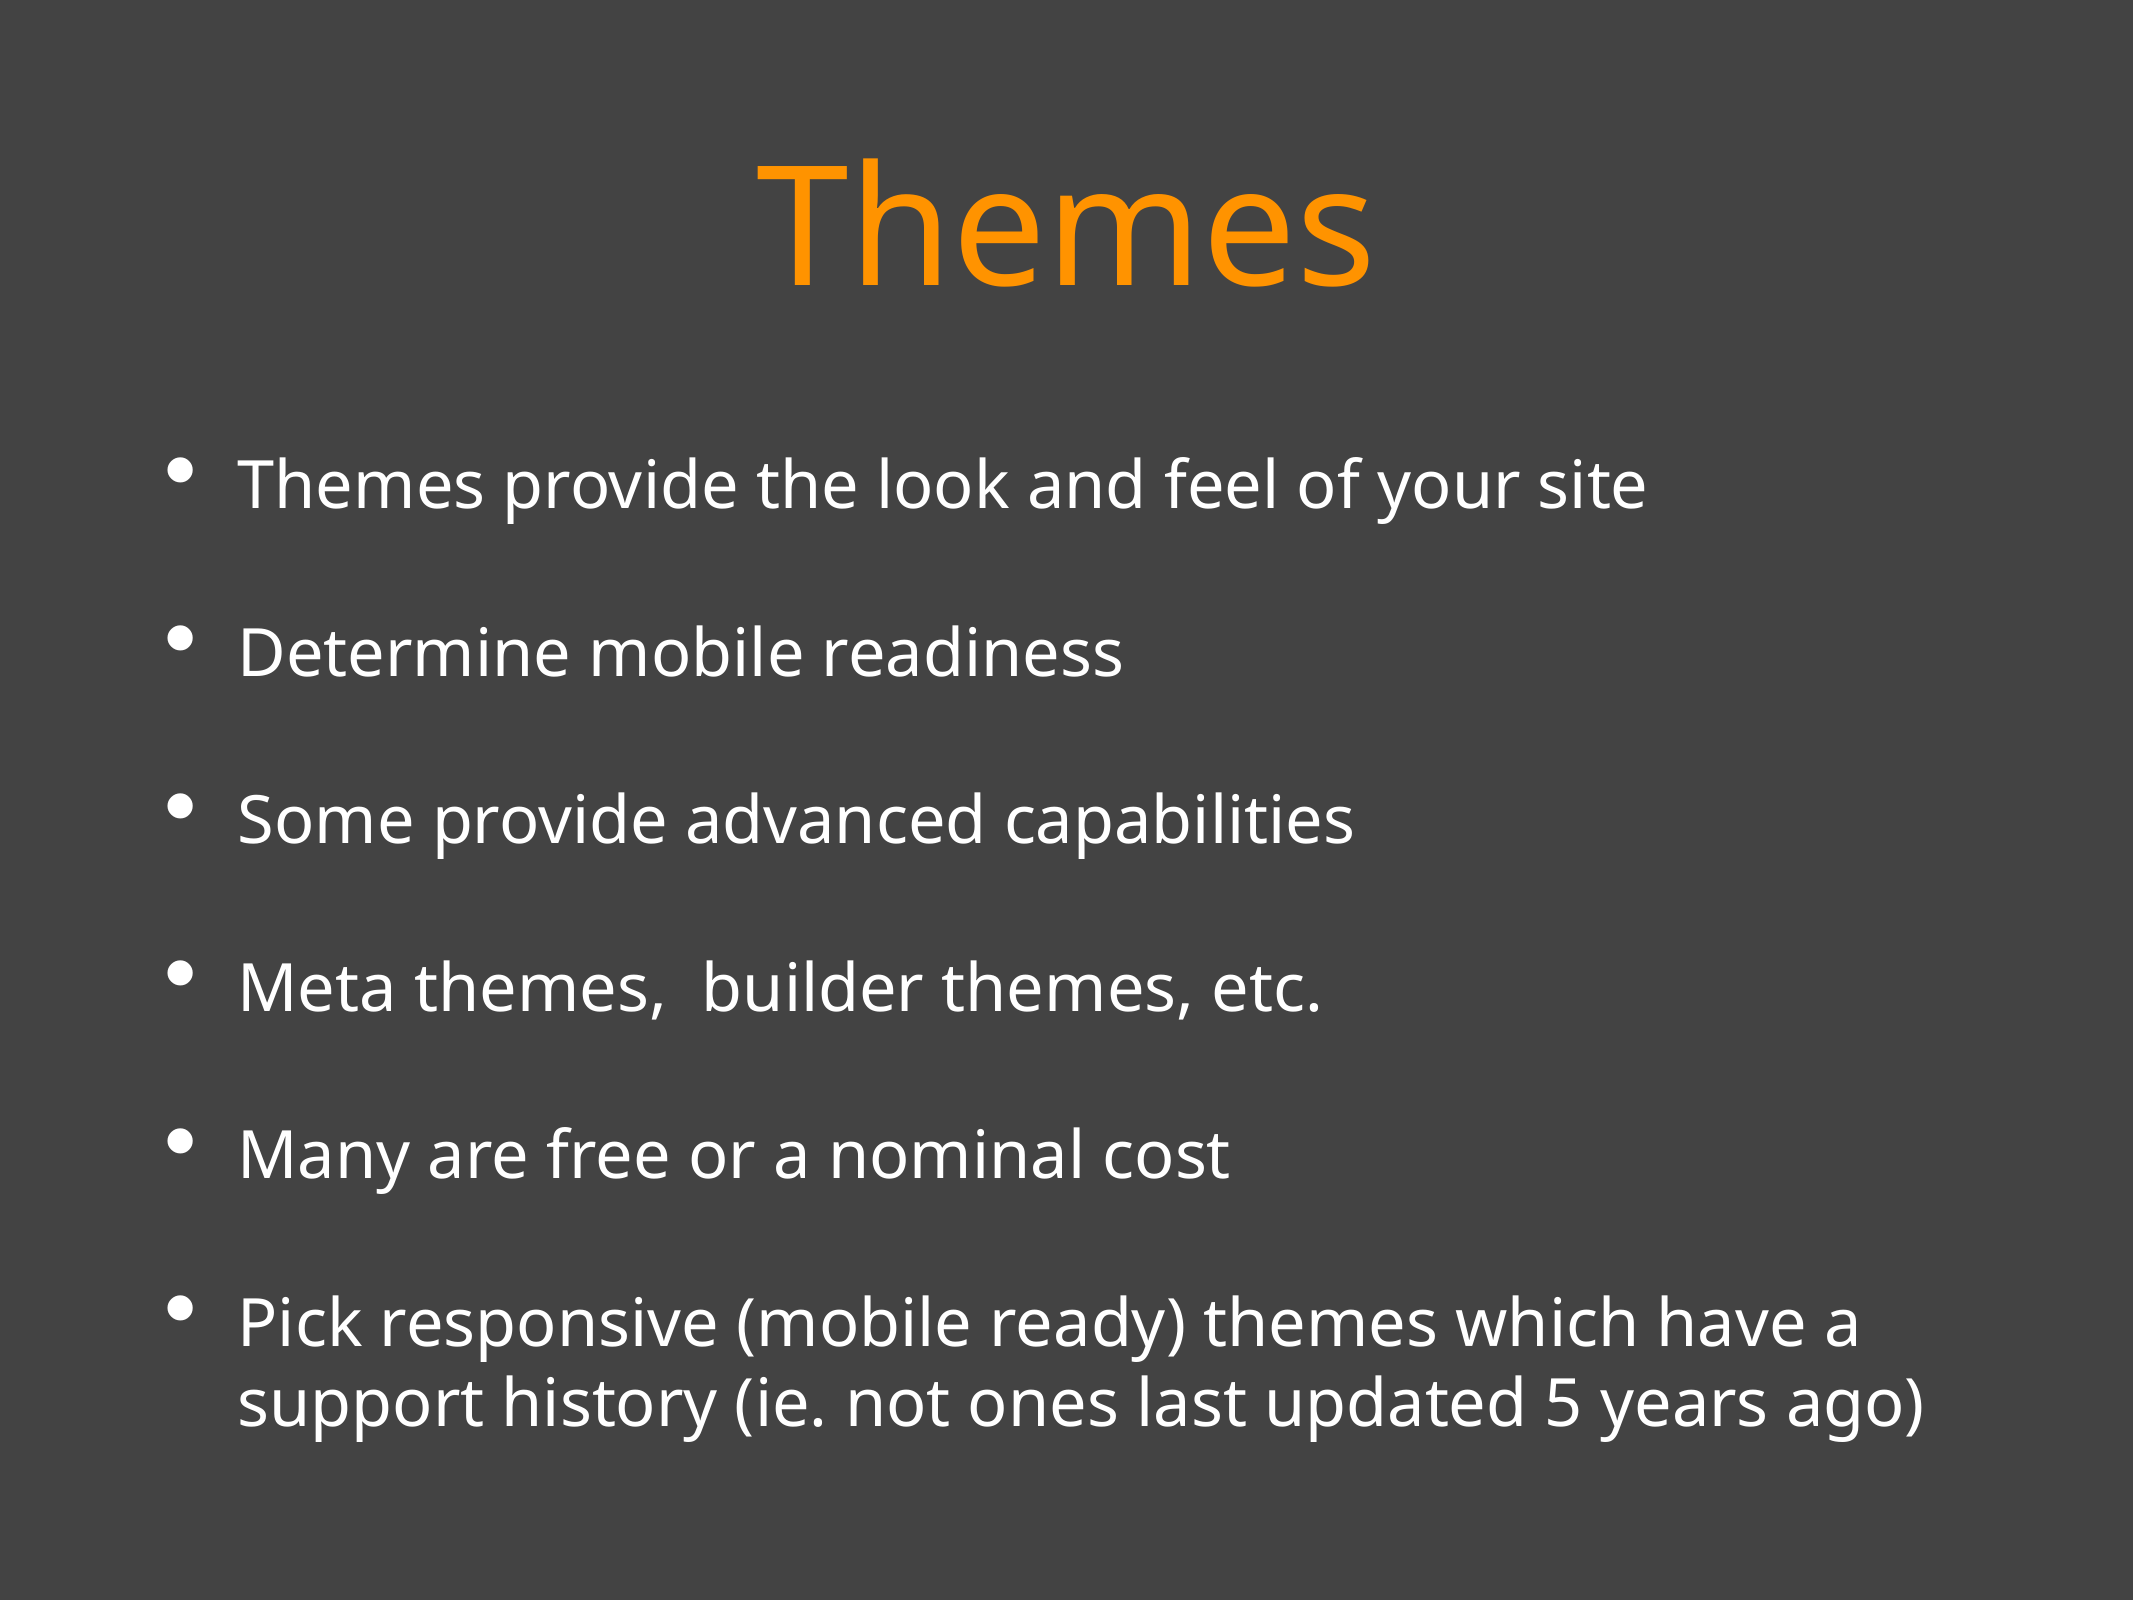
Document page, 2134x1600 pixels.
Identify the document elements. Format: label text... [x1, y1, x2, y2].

title Themes [155, 41, 1978, 397]
list Themes provide the look and feel of your site Determine mobile readiness Some provide advanced capabilities Meta themes, builder themes, etc. Many are free or a nominal cost Pick responsive (mobile ready) themes which have a support history (ie. not ones last updated 5 years ago) [155, 424, 1978, 1457]
